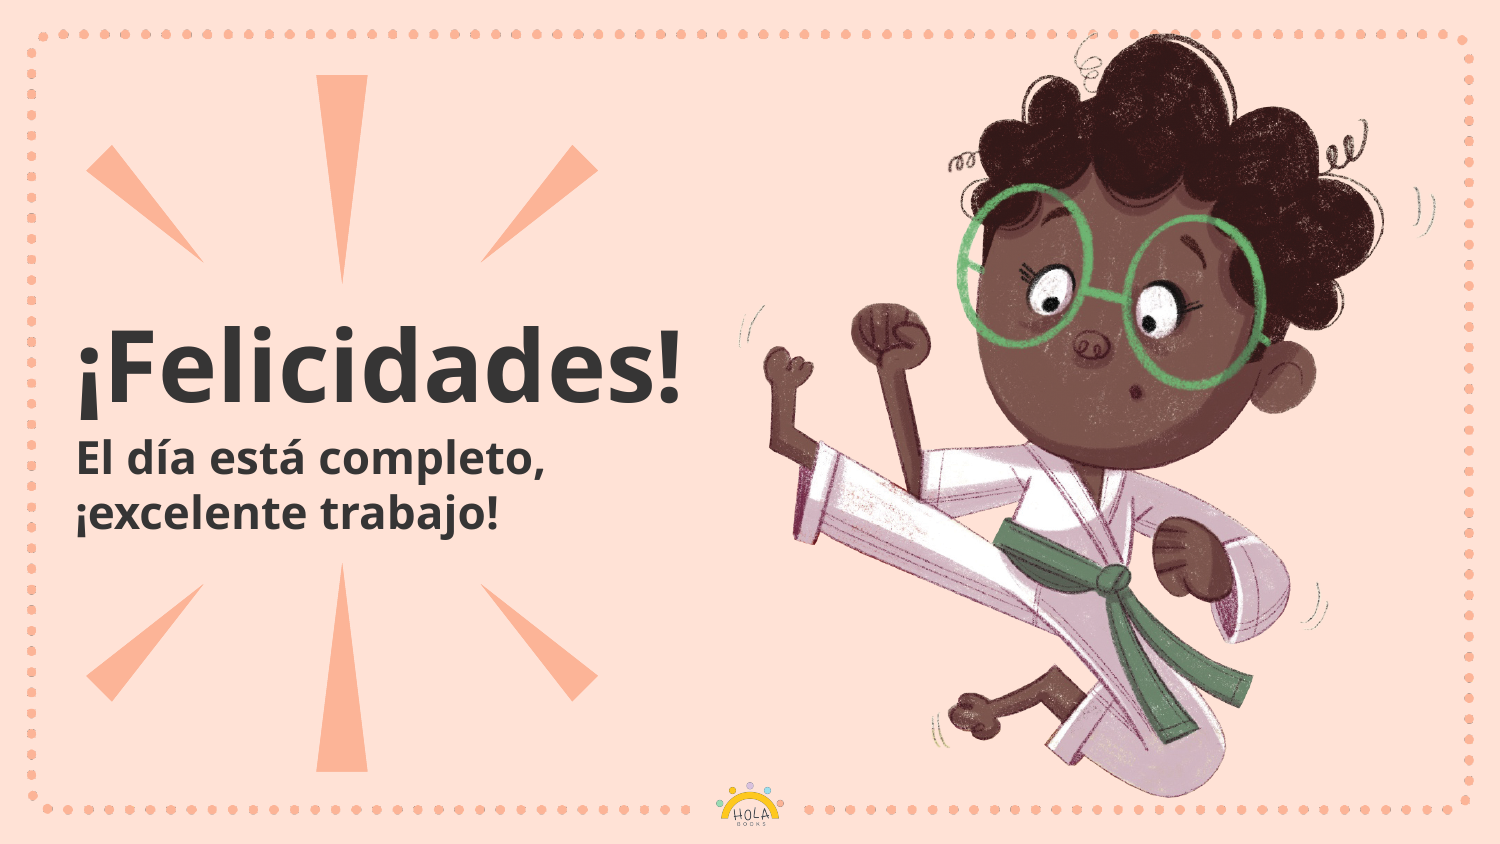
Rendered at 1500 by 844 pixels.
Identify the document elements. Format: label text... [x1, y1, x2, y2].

subtitle El día está completo, ¡excelente trabajo! [75, 428, 750, 844]
text_box [86, 145, 204, 263]
text_box [316, 75, 368, 284]
text_box [86, 584, 204, 702]
title ¡Felicidades! [75, 281, 732, 423]
text_box [480, 145, 598, 263]
text_box [480, 584, 598, 702]
picture [0, 0, 1500, 844]
text_box [316, 563, 368, 772]
